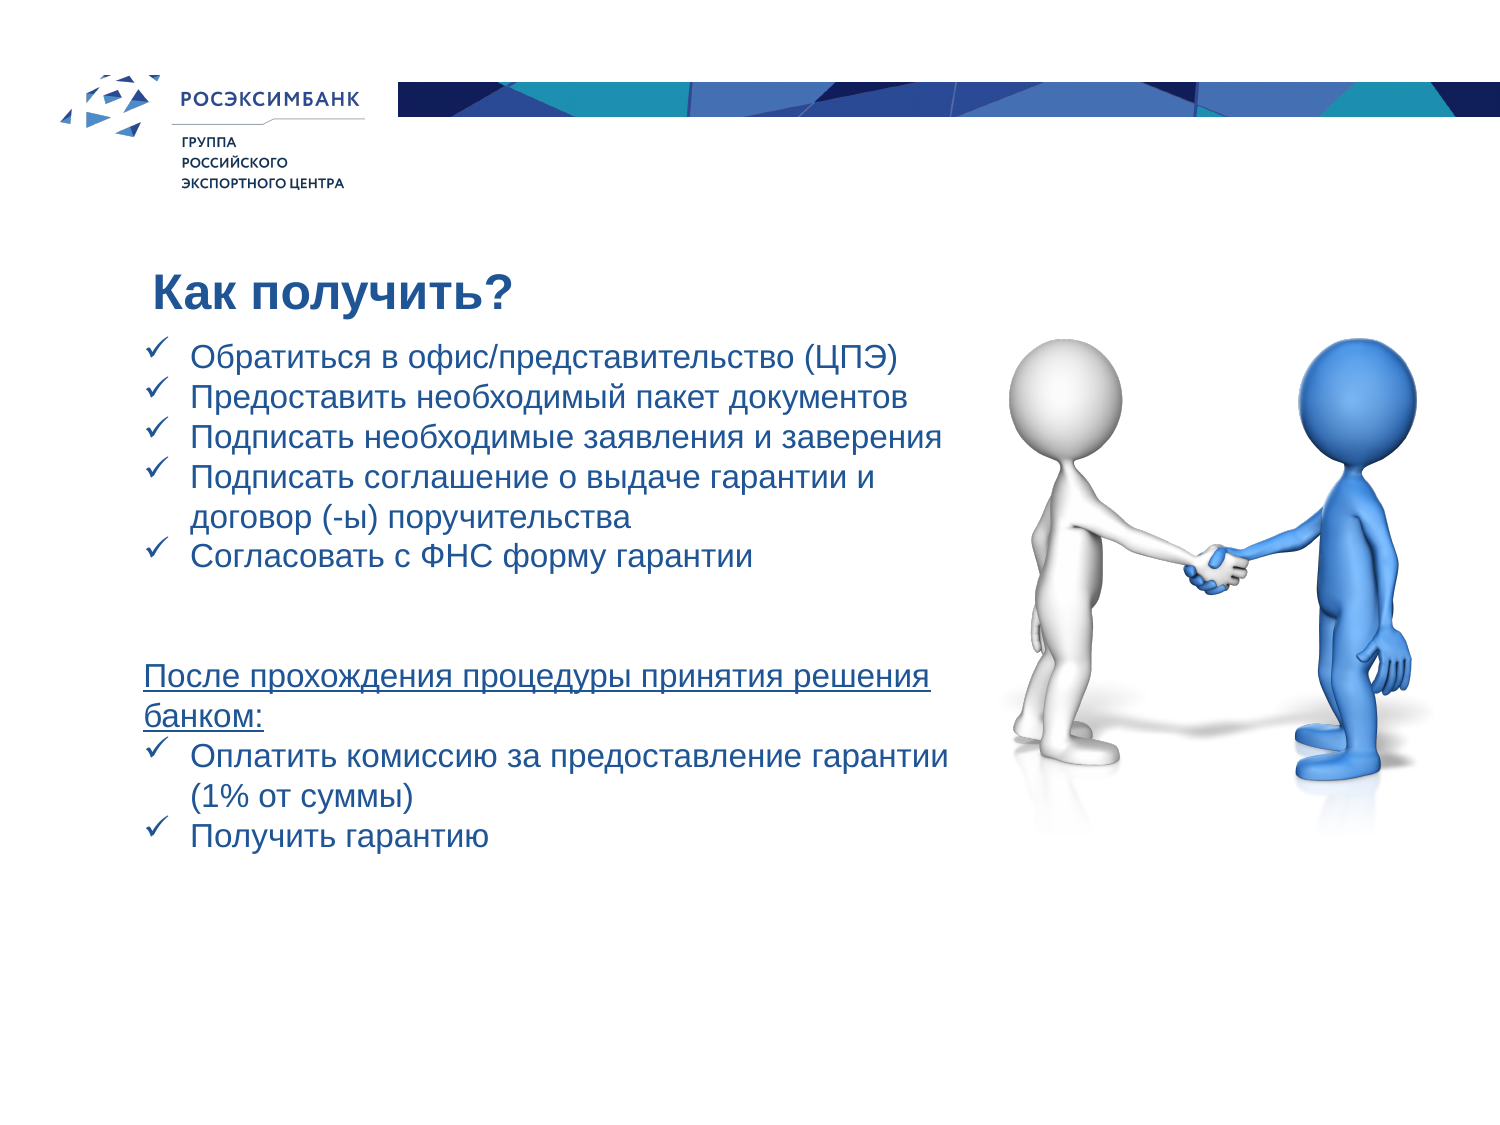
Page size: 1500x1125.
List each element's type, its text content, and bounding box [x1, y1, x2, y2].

text_box Обратиться в офис/представительство (ЦПЭ) Предоставить необходимый пакет документов Подписать необходимые заявления и заверения Подписать соглашение о выдаче гарантии и договор (-ы) поручительства Согласовать с ФНС форму гарантии После прохождения процедуры принятия решения банком: Оплатить комиссию за предоставление гарантии (1% от суммы) Получить гарантию [128, 327, 1000, 902]
picture [60, 75, 365, 196]
picture [972, 314, 1450, 839]
text_box Как получить? [137, 251, 899, 310]
picture [398, 82, 1500, 117]
